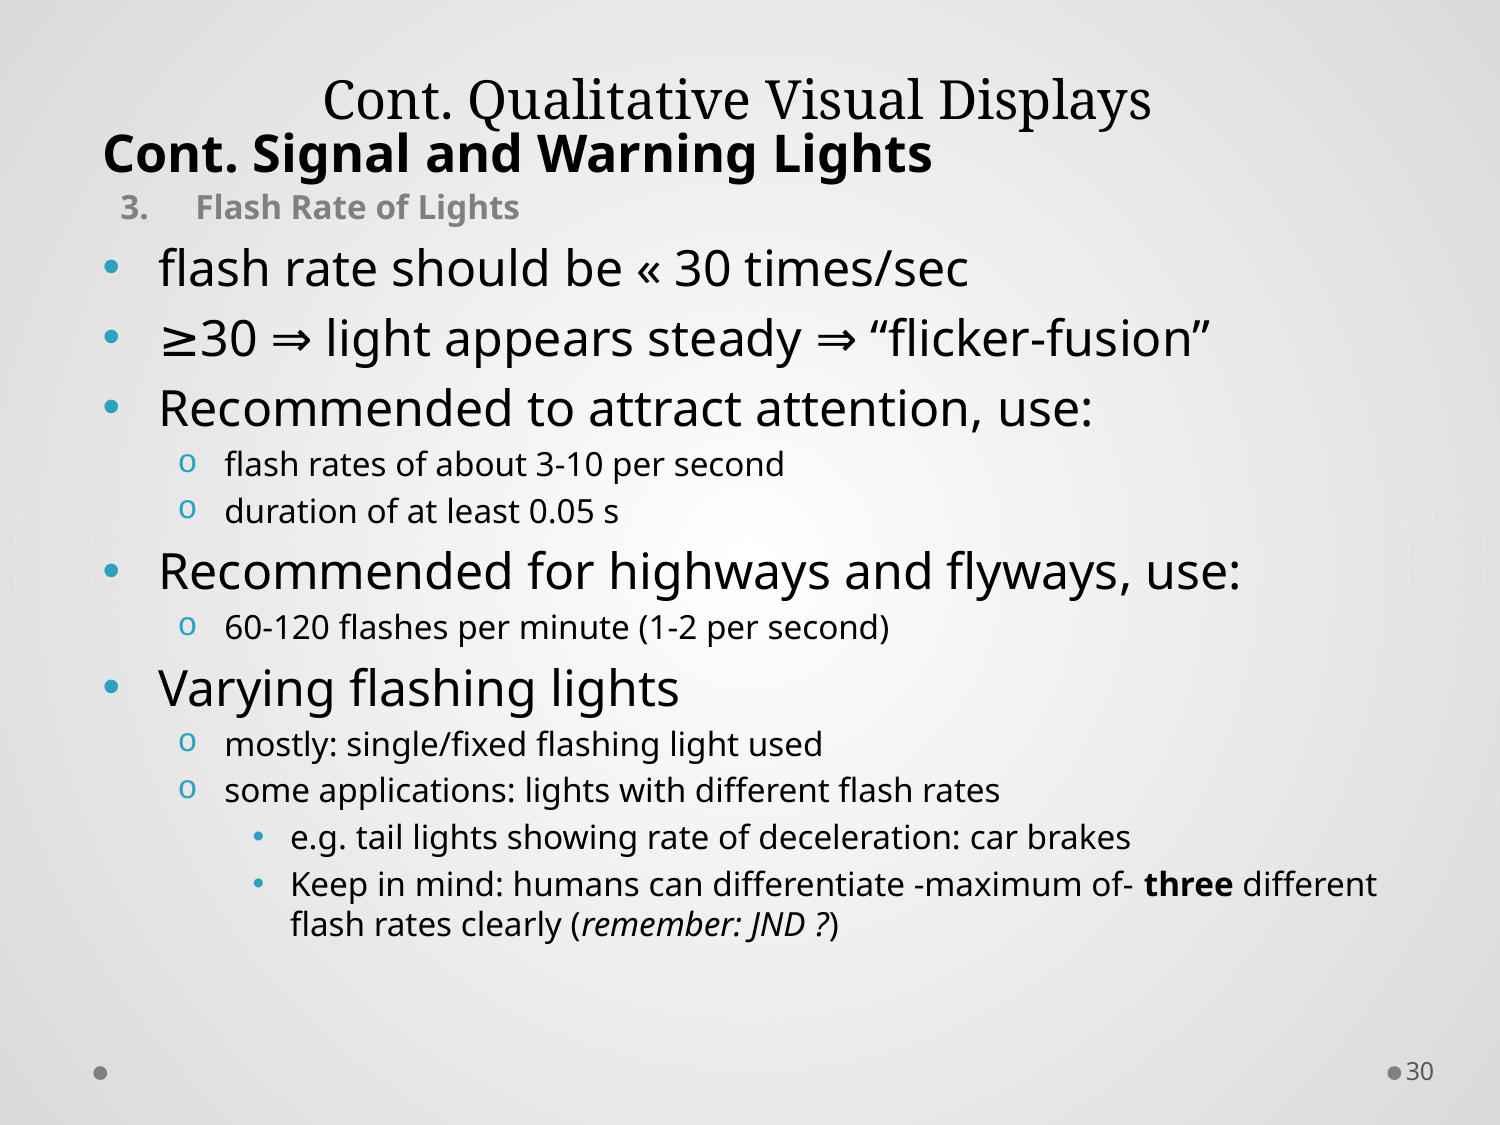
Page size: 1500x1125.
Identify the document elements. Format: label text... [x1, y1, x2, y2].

title Cont. Qualitative Visual Displays [62, 37, 1413, 138]
slide_number 30 [1401, 1042, 1494, 1103]
list Cont. Signal and Warning Lights Flash Rate of Lights flash rate should be « 30 times/sec ≥30 ⇒ light appears steady ⇒ “flicker-fusion” Recommended to attract attention, use: flash rates of about 3-10 per second duration of at least 0.05 s Recommended for highways and flyways, use: 60-120 flashes per minute (1-2 per second) Varying flashing lights mostly: single/fixed flashing light used some applications: lights with different flash rates e.g. tail lights showing rate of deceleration: car brakes Keep in mind: humans can differentiate -maximum of- three different flash rates clearly (remember: JND ?) [87, 112, 1438, 1125]
